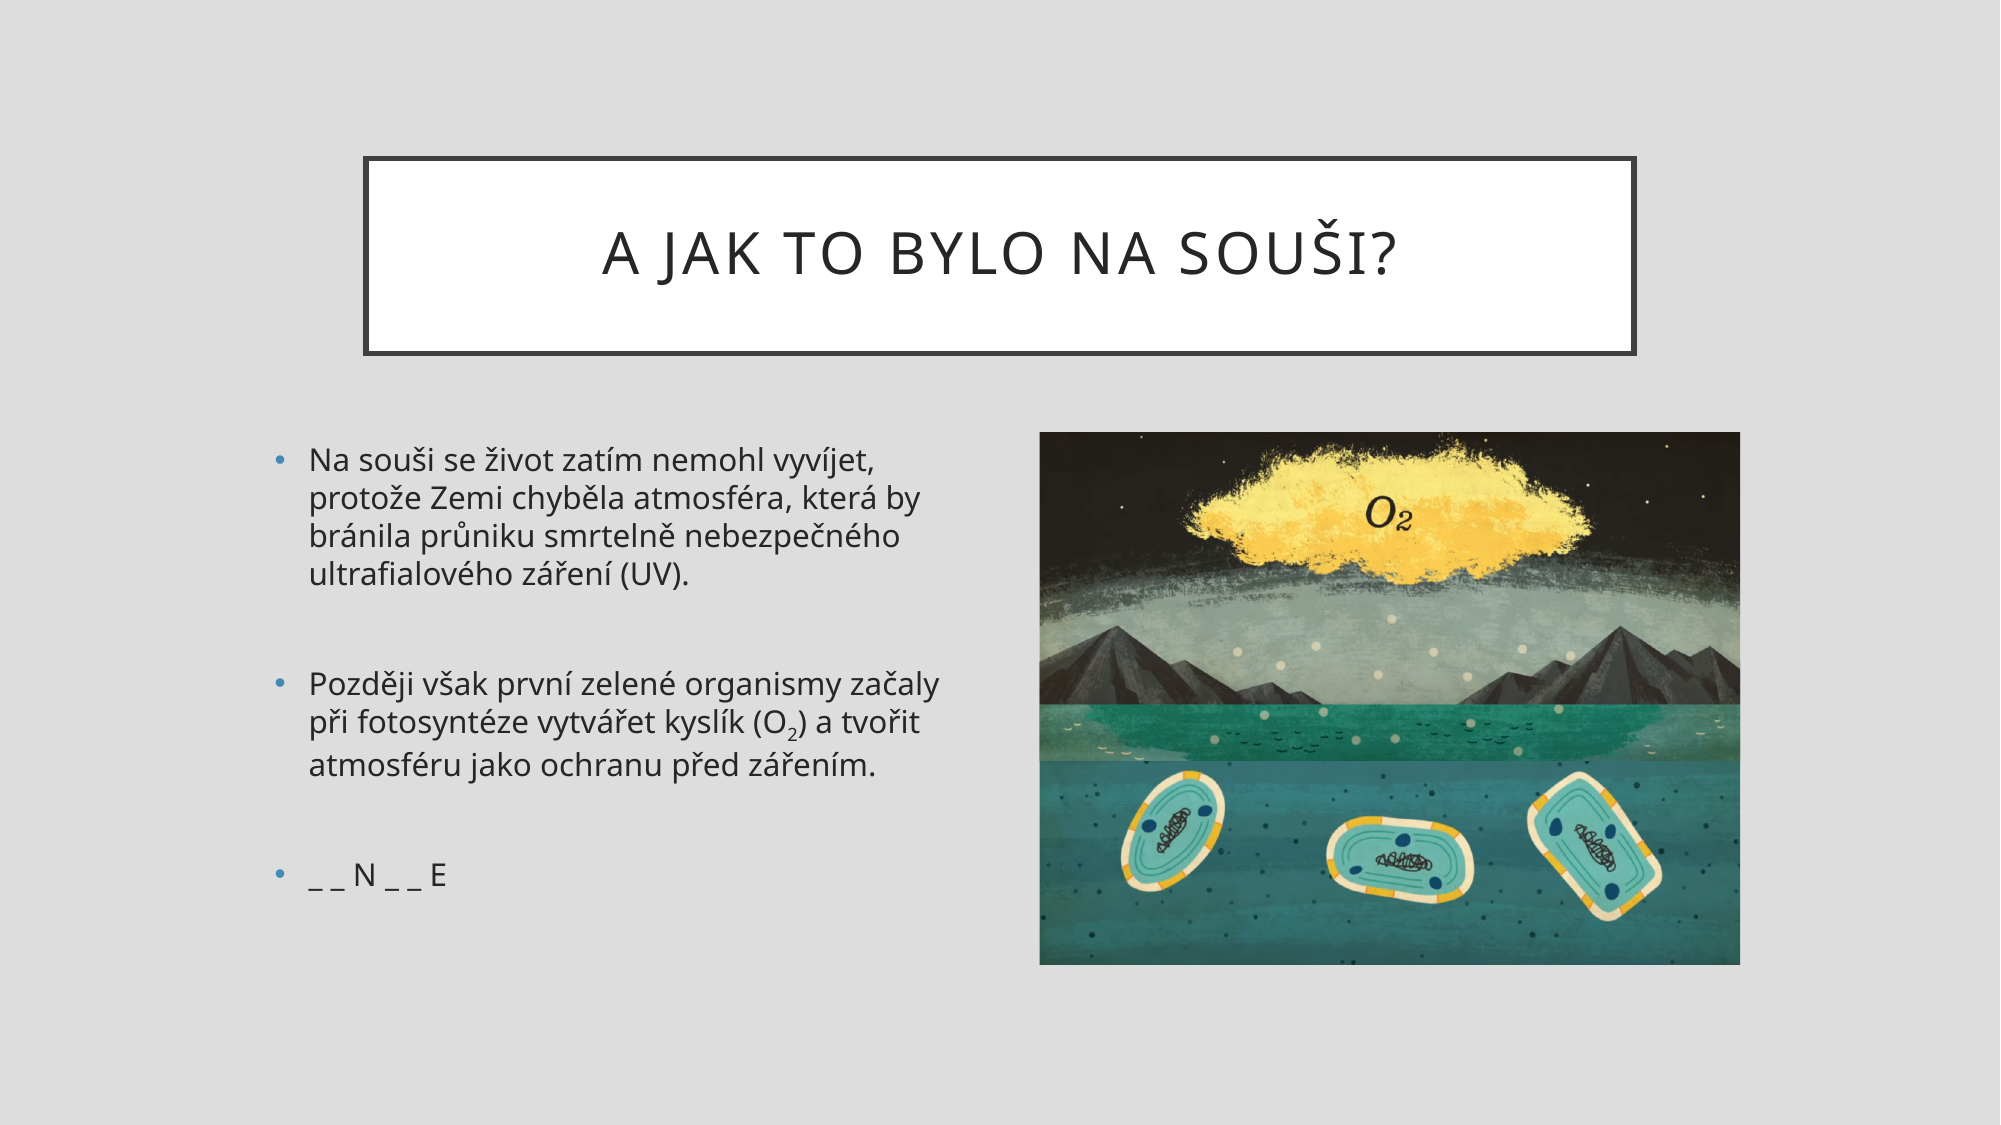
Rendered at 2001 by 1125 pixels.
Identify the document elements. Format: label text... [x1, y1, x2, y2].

list Na souši se život zatím nemohl vyvíjet, protože Zemi chyběla atmosféra, která by bránila průniku smrtelně nebezpečného ultrafialového záření (UV). Později však první zelené organismy začaly při fotosyntéze vytvářet kyslík (O2) a tvořit atmosféru jako ochranu před zářením. _ _ N _ _ E [259, 432, 961, 942]
title A jak to bylo na souši? [363, 156, 1637, 356]
picture [1039, 432, 1741, 965]
